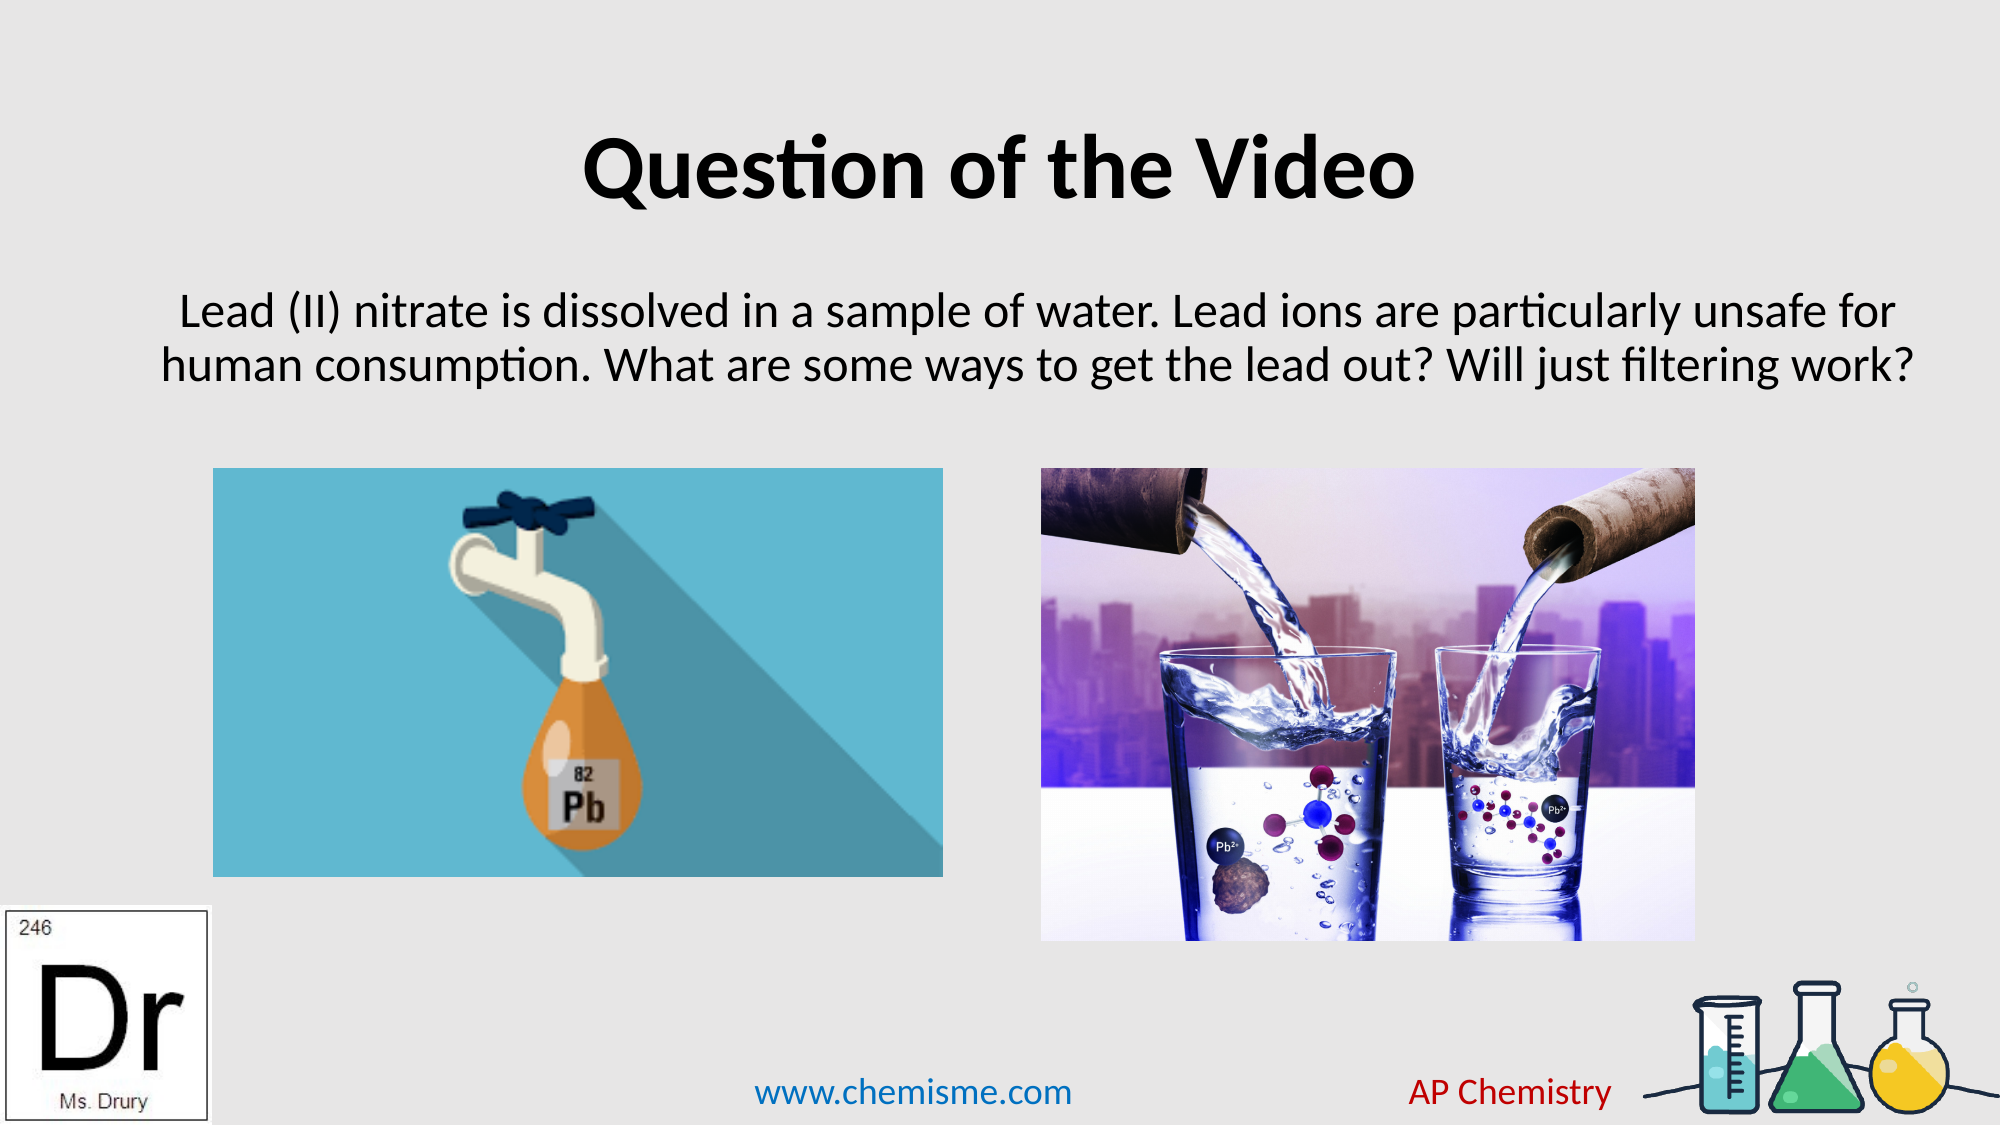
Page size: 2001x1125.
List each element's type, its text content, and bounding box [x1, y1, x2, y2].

picture [1041, 468, 2001, 1125]
list Lead (II) nitrate is dissolved in a sample of water. Lead ions are particularly unsafe for human consumption. What are some ways to get the lead out? Will just filtering work? [137, 277, 1940, 941]
title Question of the Video [137, 59, 1863, 277]
picture [0, 905, 212, 1125]
picture [213, 468, 943, 877]
